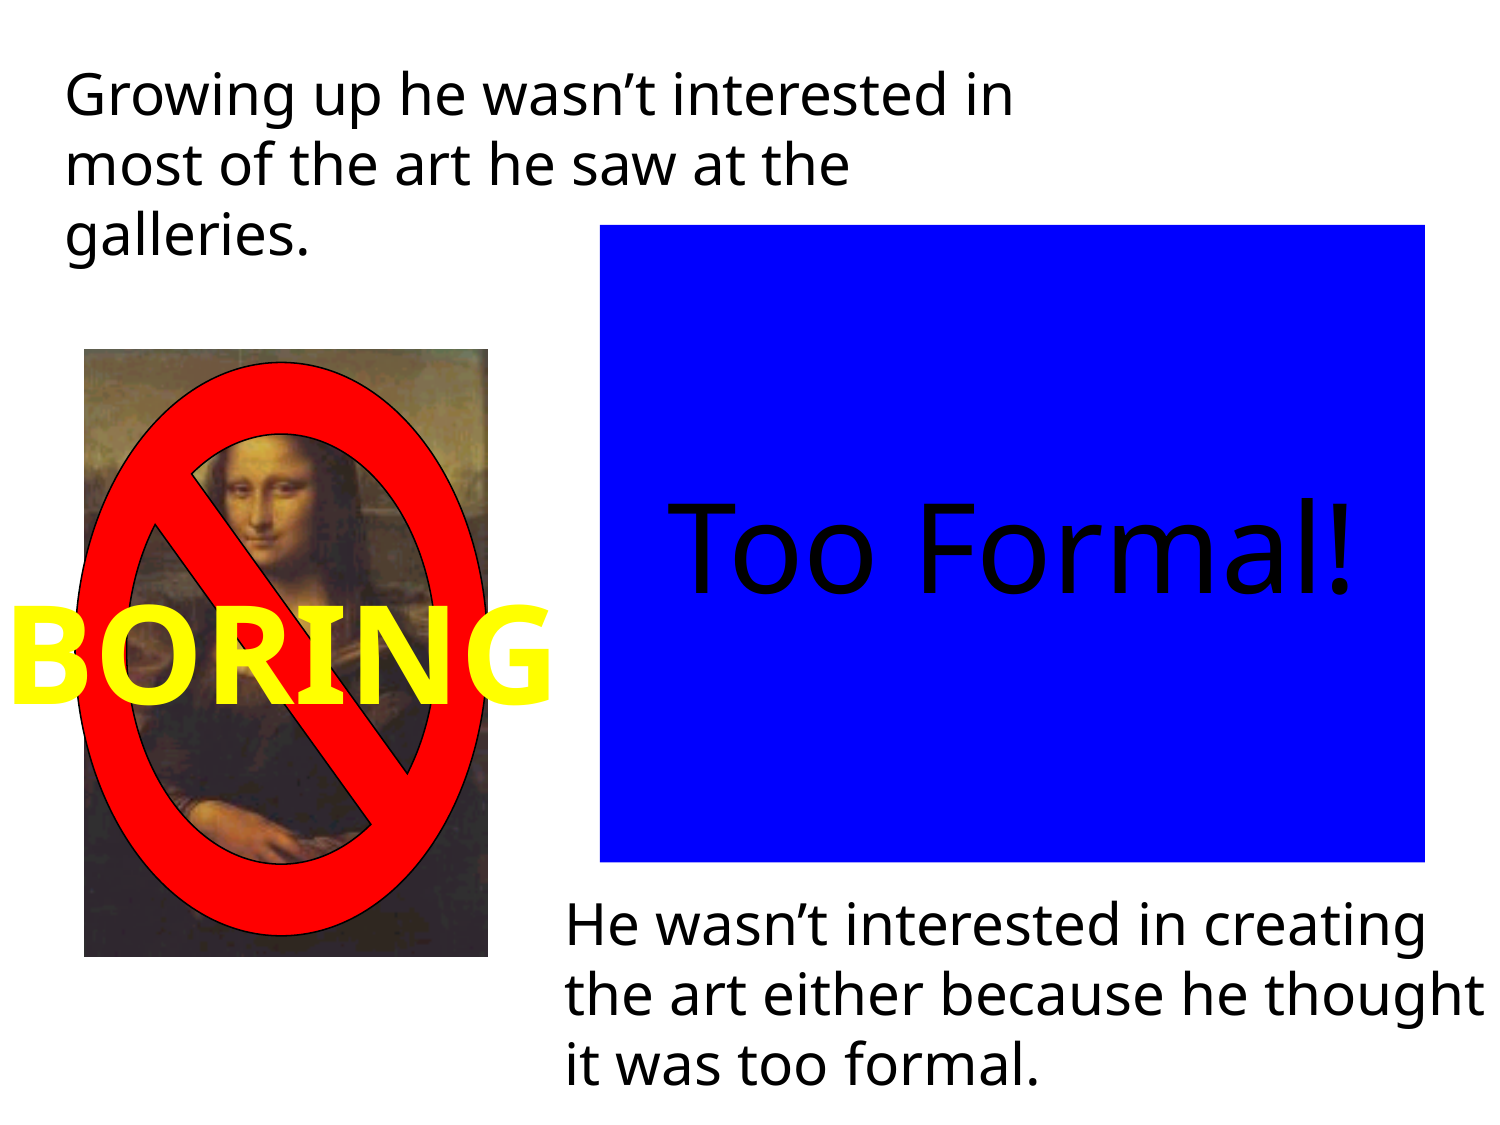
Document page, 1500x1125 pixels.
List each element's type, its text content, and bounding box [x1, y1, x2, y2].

text_box He wasn’t interested in creating the art either because he thought it was too formal. [549, 879, 1500, 1125]
picture [649, 237, 1423, 847]
text_box Growing up he wasn’t interested in most of the art he saw at the galleries. [50, 50, 1050, 275]
text_box Too Formal! [599, 224, 1425, 863]
picture [84, 349, 488, 957]
text_box BORING [75, 592, 79, 706]
